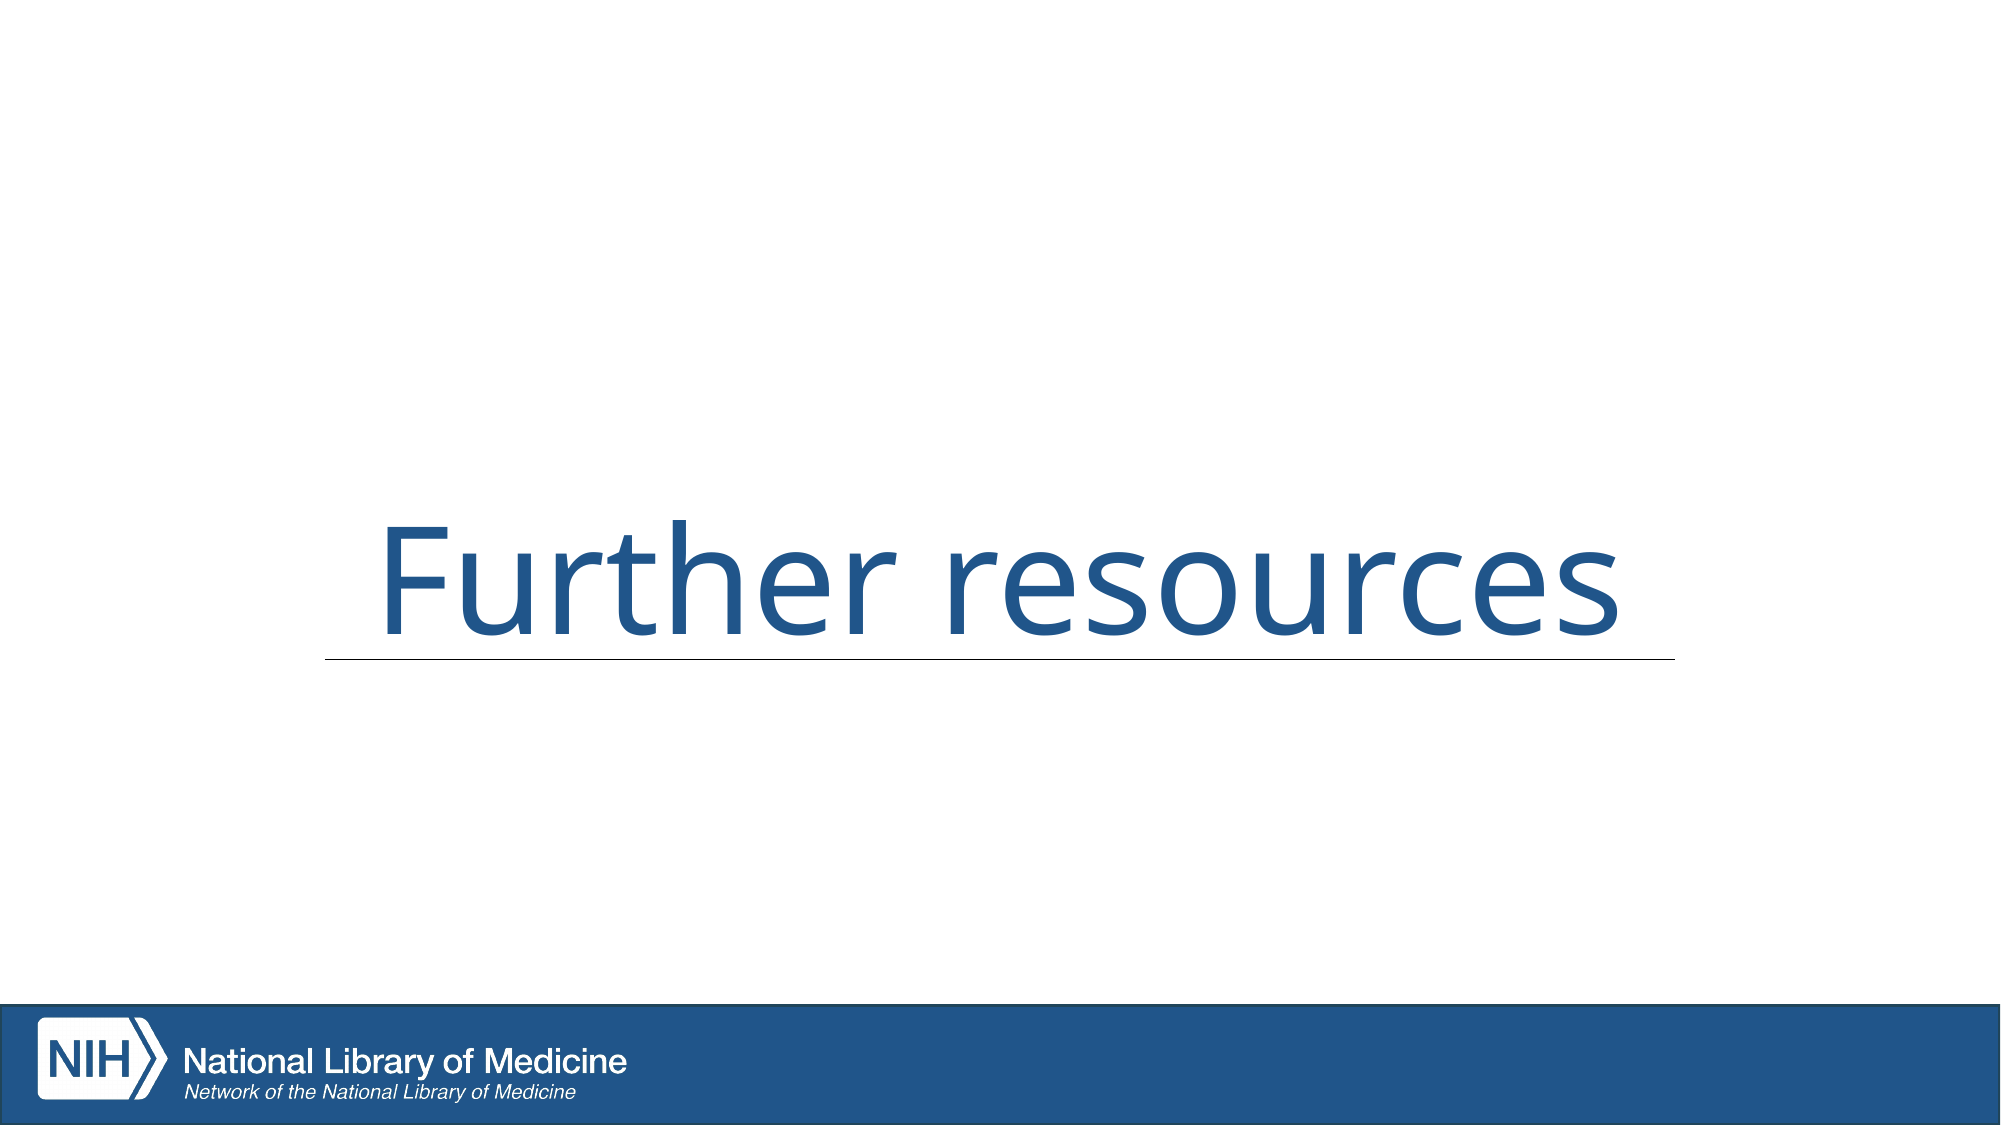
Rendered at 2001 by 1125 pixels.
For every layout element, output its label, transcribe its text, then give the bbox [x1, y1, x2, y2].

title Further resources [181, 192, 1817, 673]
picture [37, 1017, 627, 1112]
